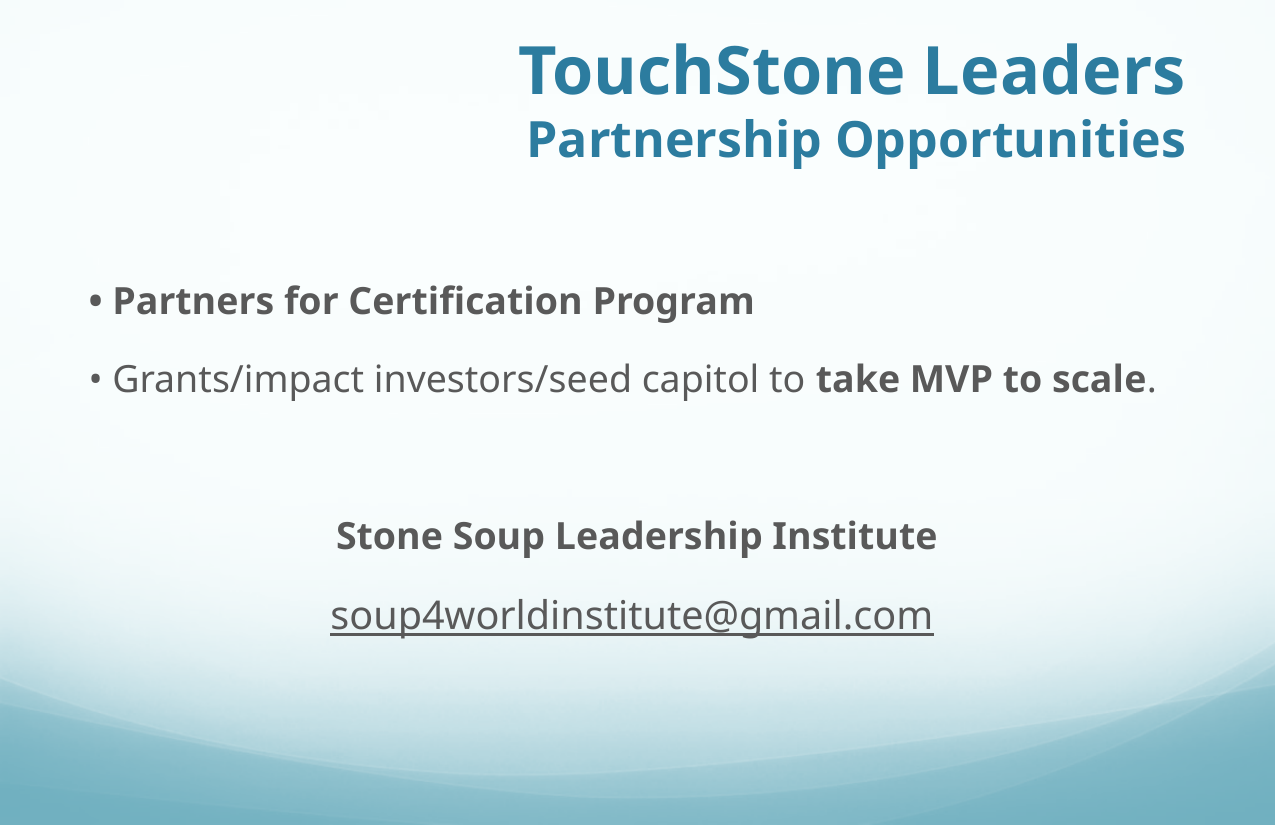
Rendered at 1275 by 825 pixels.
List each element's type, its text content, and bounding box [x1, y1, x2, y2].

title TouchStone Leaders Partnership Opportunities [76, 12, 1198, 174]
list • Partners for Certification Program • Grants/impact investors/seed capitol to take MVP to scale. Stone Soup Leadership Institute soup4worldinstitute@gmail.com [76, 192, 1198, 715]
